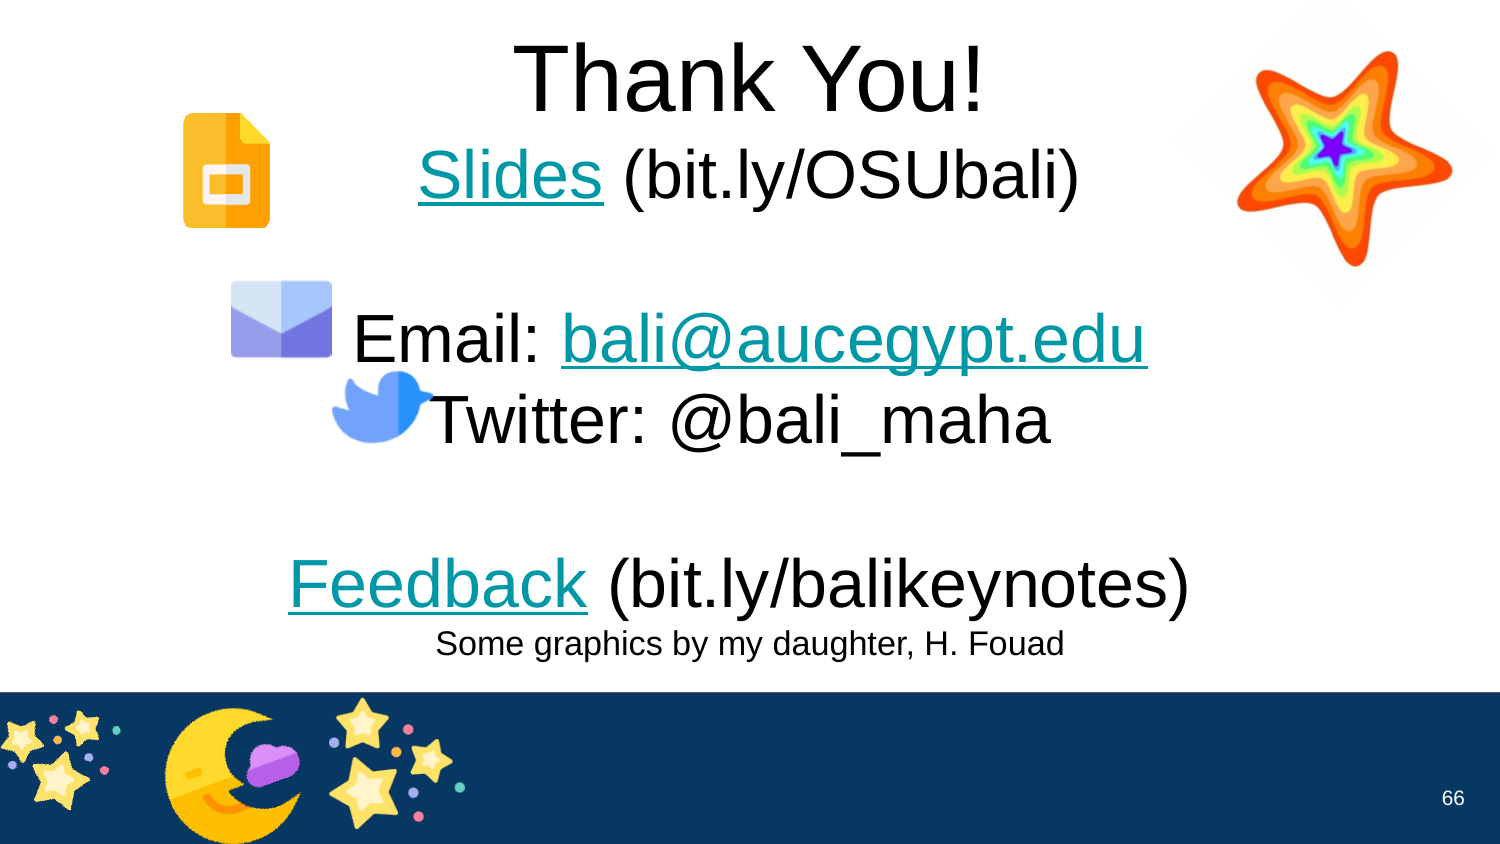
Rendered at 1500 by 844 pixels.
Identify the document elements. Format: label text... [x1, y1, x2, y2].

picture [0, 680, 141, 825]
picture [168, 113, 284, 228]
picture [329, 695, 465, 832]
picture [231, 269, 434, 458]
picture [1172, 0, 1494, 308]
title Thank You! Slides (bit.ly/OSUbali) Email: bali@aucegypt.edu Twitter: @bali_maha Feedback (bit.ly/balikeynotes) Some graphics by my daughter, H. Fouad [51, 0, 1449, 680]
picture [145, 689, 320, 844]
slide_number 66 [1389, 764, 1480, 830]
